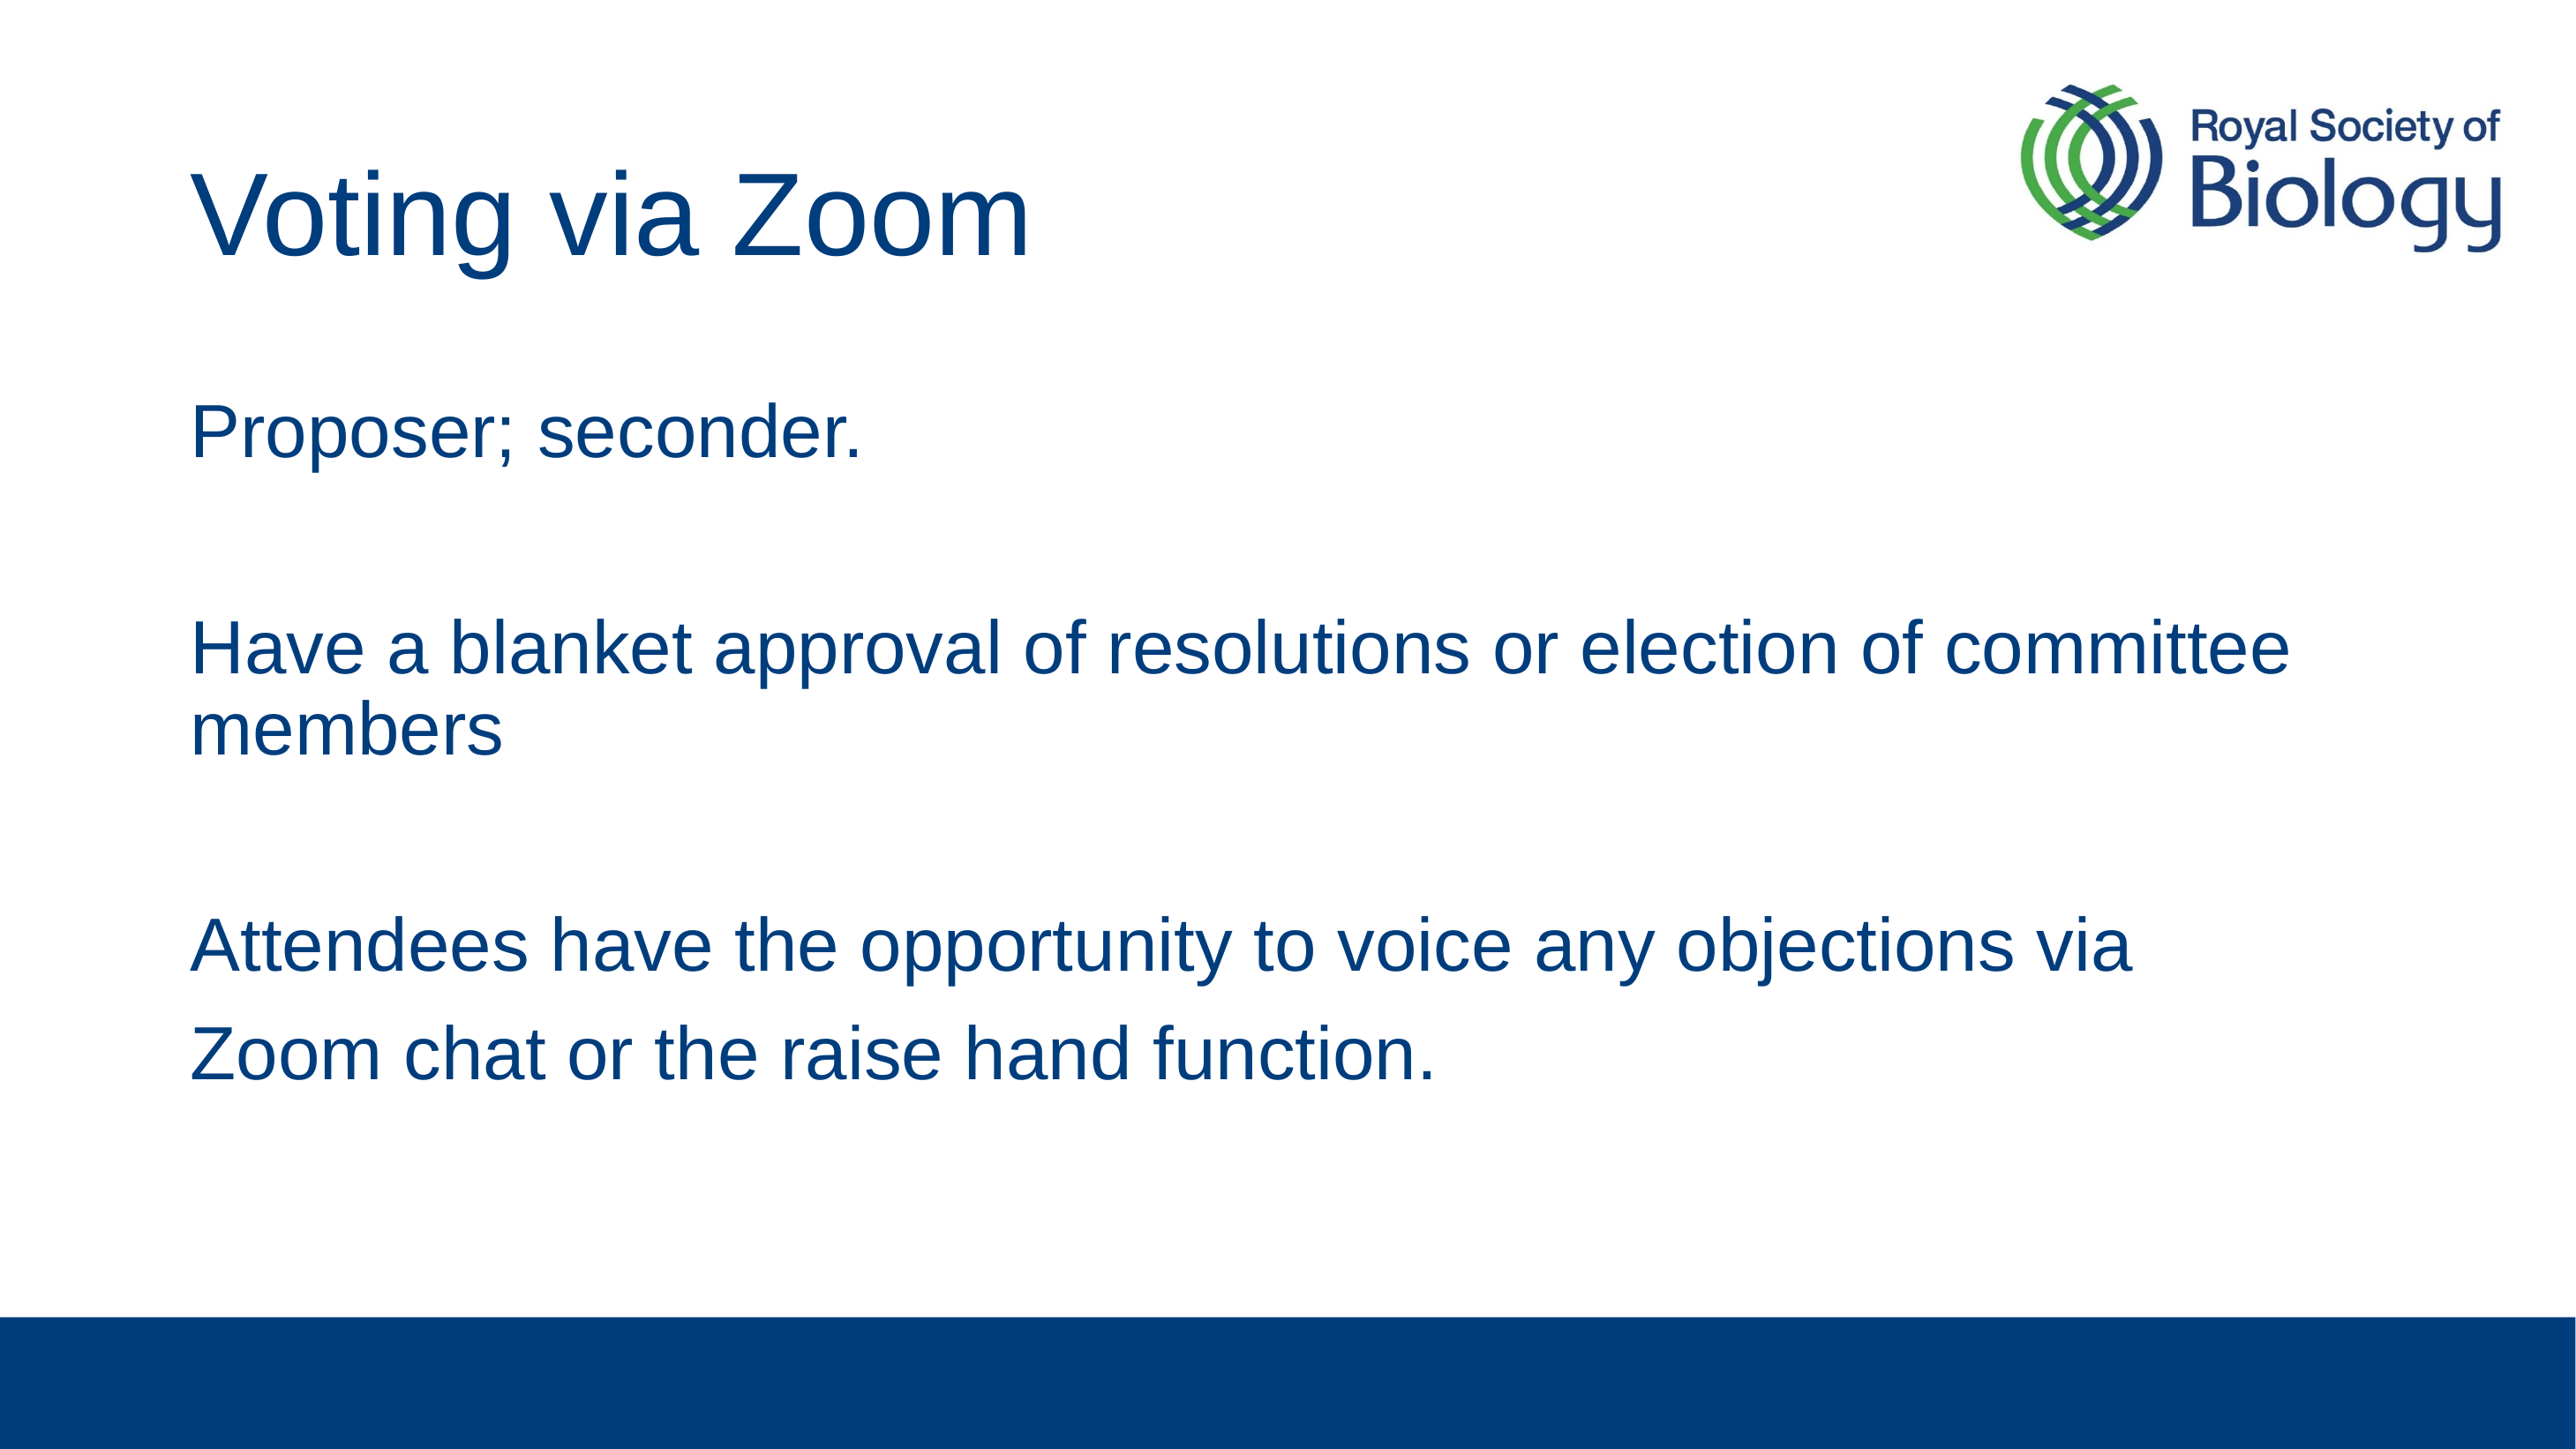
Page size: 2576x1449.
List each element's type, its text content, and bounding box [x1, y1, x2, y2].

list Proposer; seconder. Have a blanket approval of resolutions or election of committee members Attendees have the opportunity to voice any objections via Zoom chat or the raise hand function. [176, 386, 2399, 1305]
picture [2015, 72, 2509, 259]
title Voting via Zoom [176, 77, 2399, 357]
